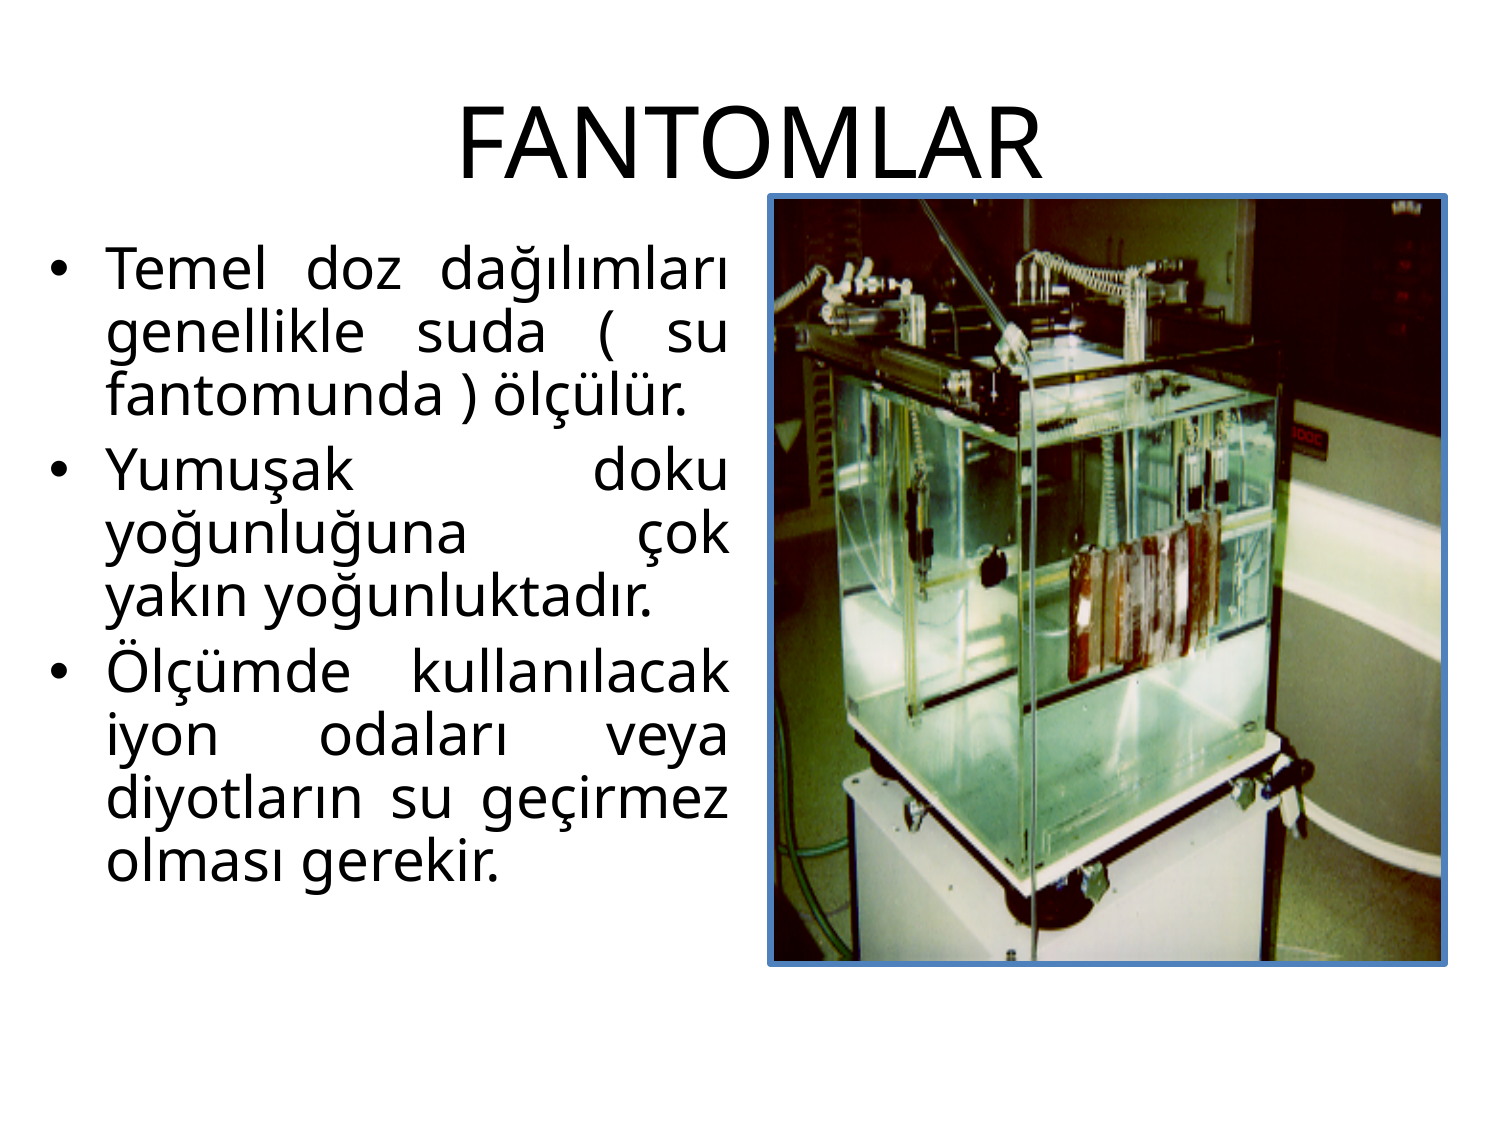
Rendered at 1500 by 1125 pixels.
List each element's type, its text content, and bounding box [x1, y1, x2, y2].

picture [773, 198, 1442, 962]
list Temel doz dağılımları genellikle suda ( su fantomunda ) ölçülür. Yumuşak doku yoğunluğuna çok yakın yoğunluktadır. Ölçümde kullanılacak iyon odaları veya diyotların su geçirmez olması gerekir. [40, 231, 739, 1043]
title FANTOMLAR [74, 44, 1426, 234]
